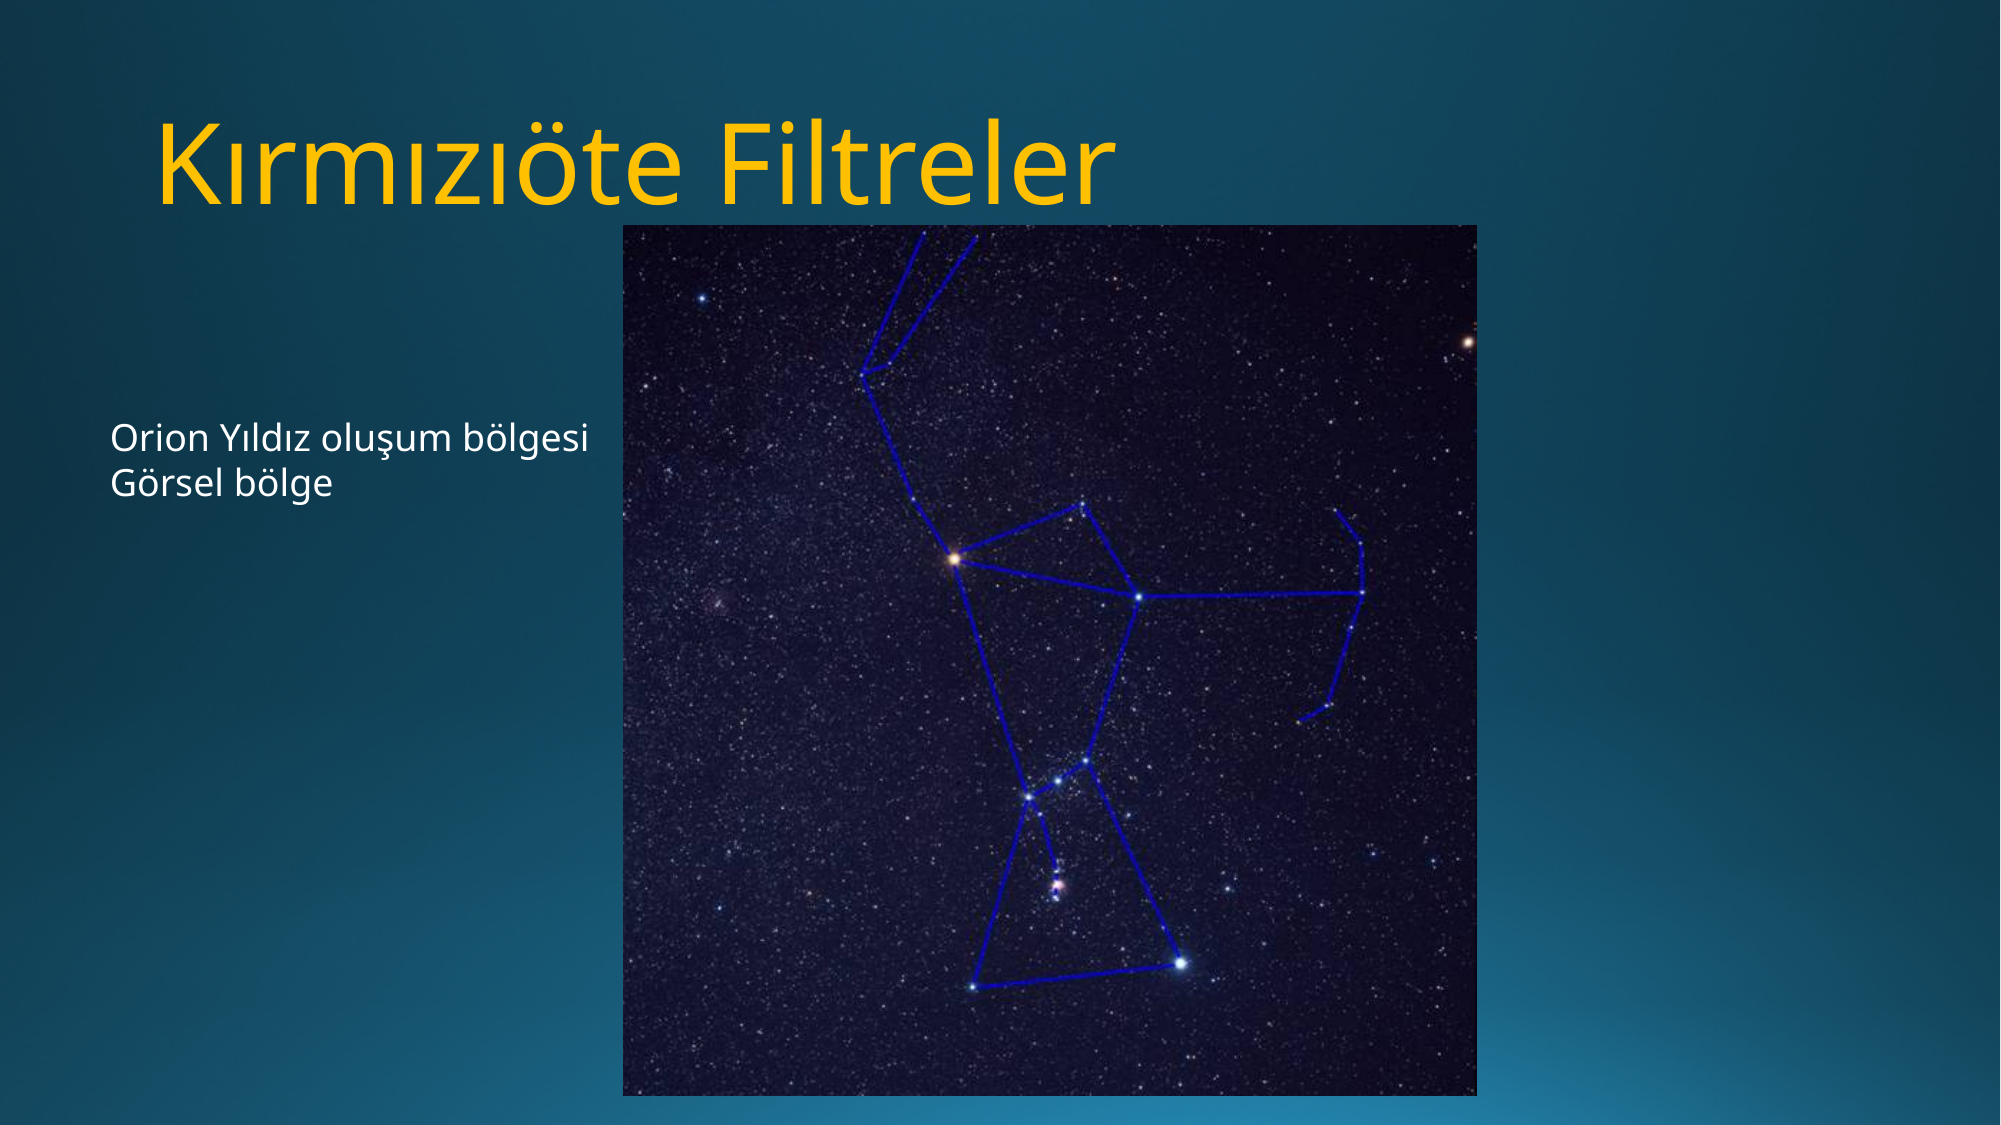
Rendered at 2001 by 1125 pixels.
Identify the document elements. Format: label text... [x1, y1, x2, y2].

text_box Orion Yıldız oluşum bölgesi Görsel bölge [95, 406, 623, 512]
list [623, 225, 1477, 1096]
title Kırmızıöte Filtreler [137, 59, 1863, 278]
picture [0, 0, 2001, 1125]
